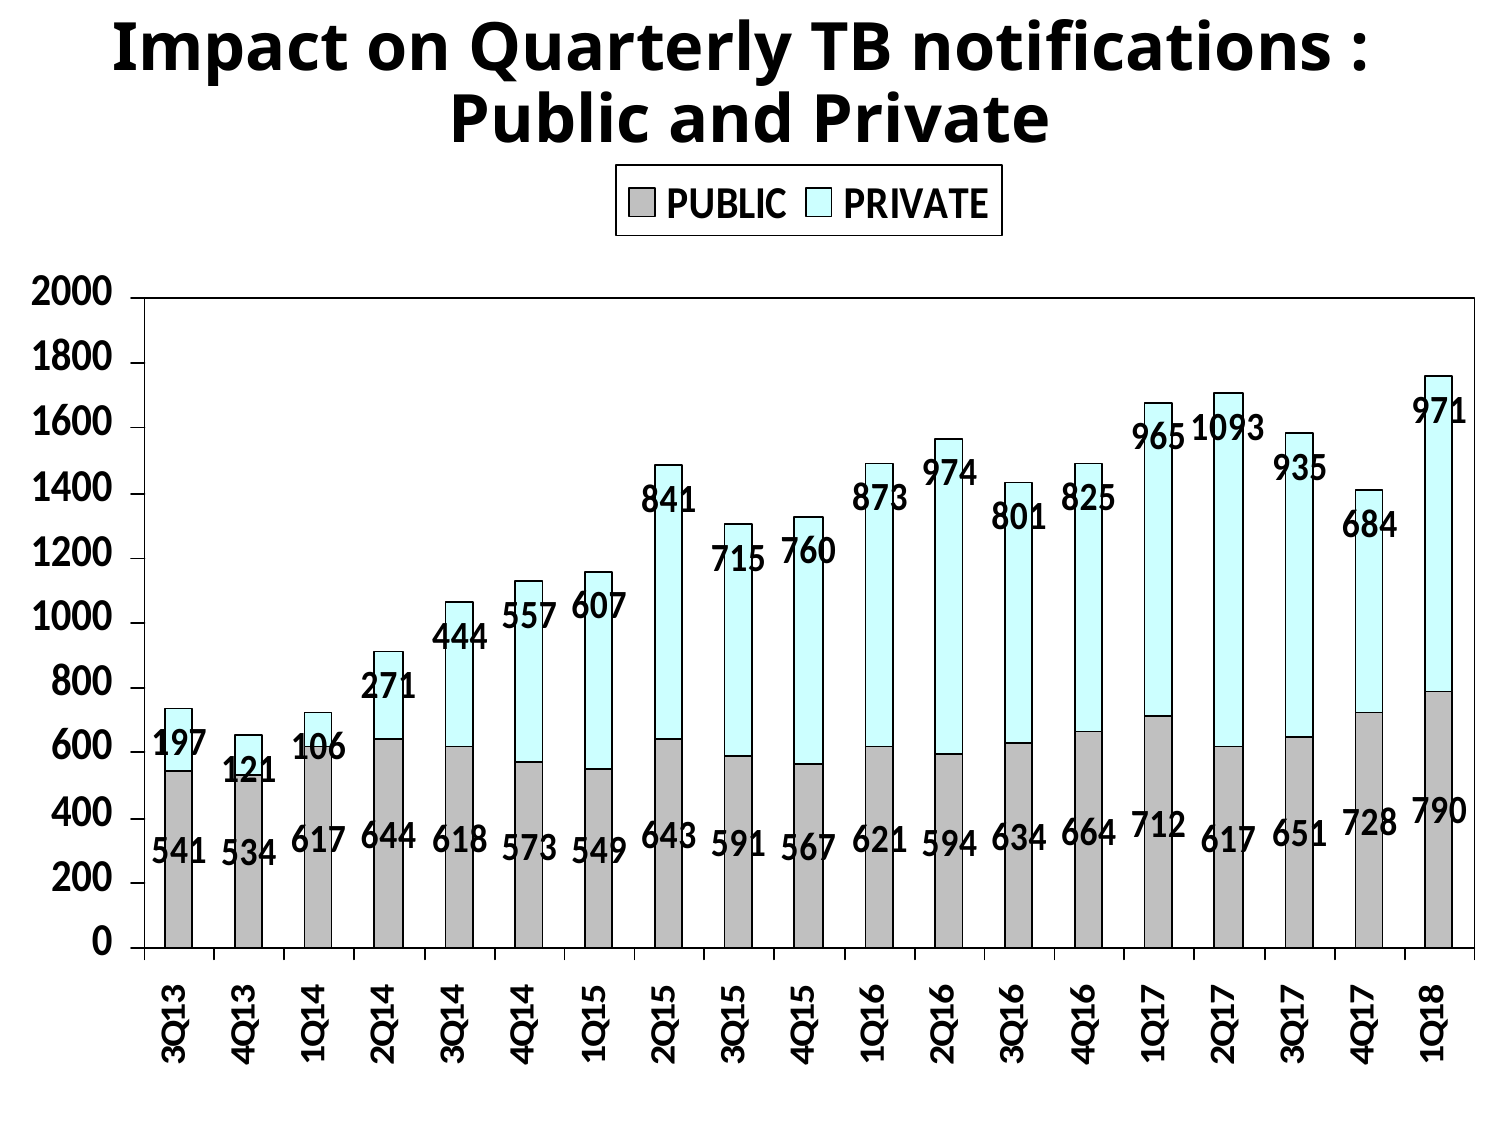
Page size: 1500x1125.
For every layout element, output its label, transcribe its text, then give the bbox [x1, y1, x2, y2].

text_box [0, 149, 1500, 1101]
text_box Impact on Quarterly TB notifications : Public and Private [74, 45, 1425, 125]
